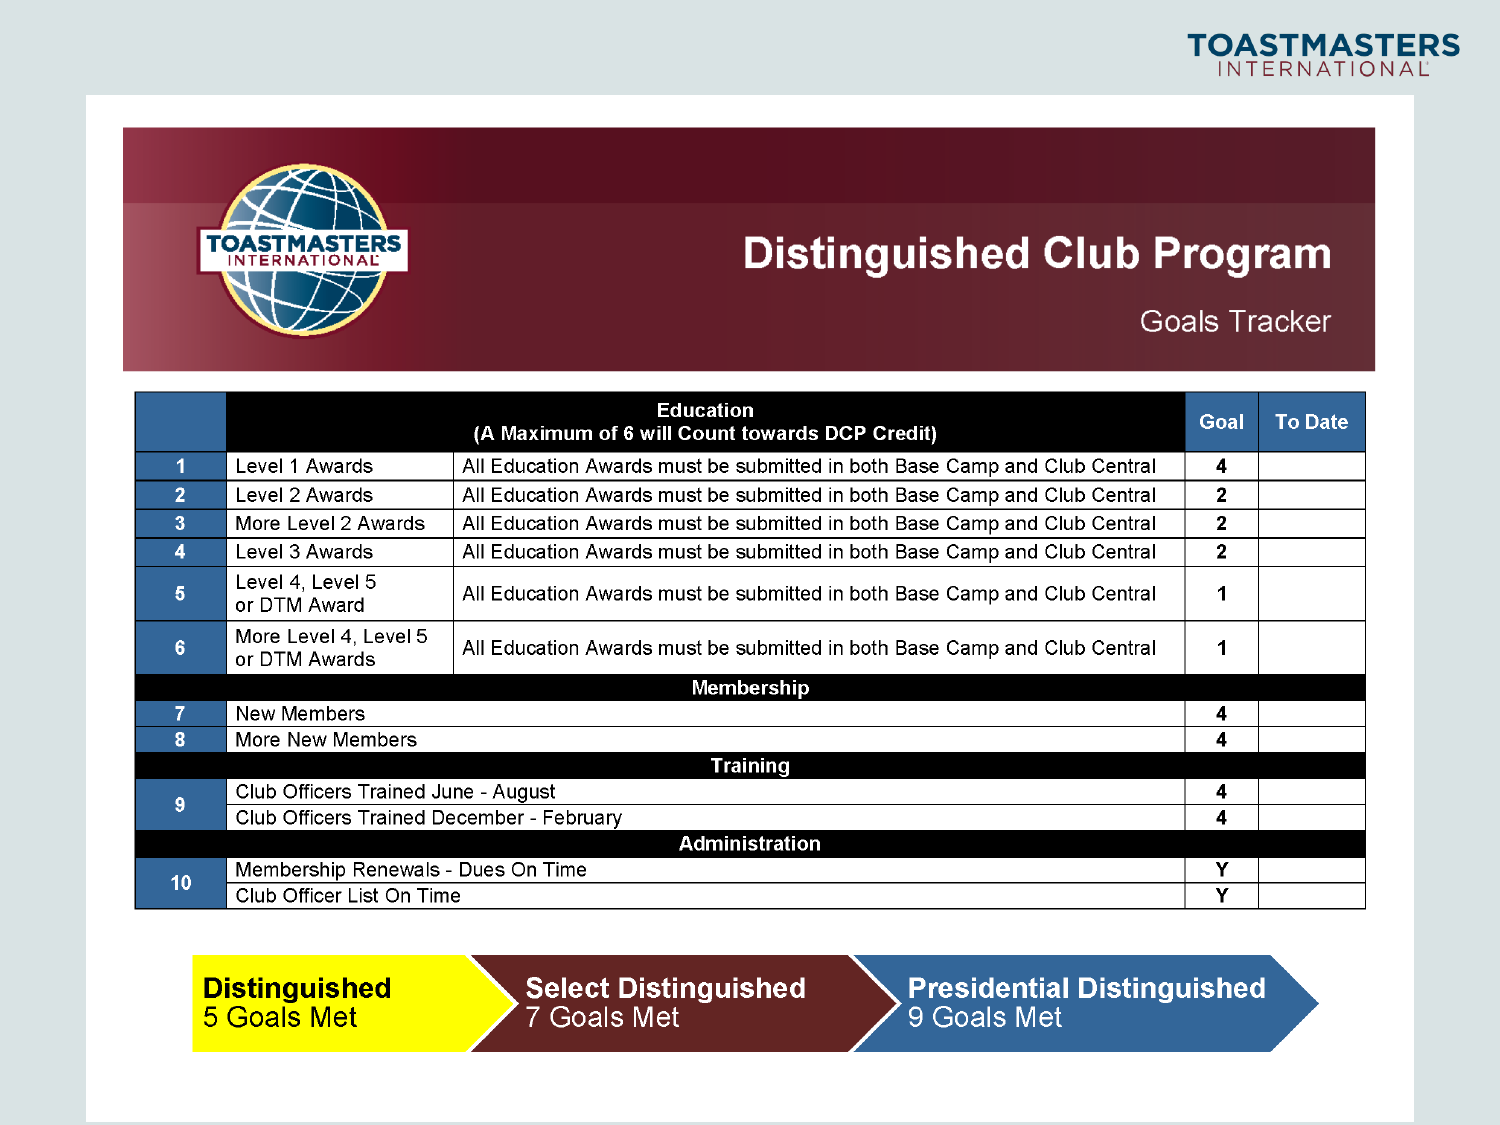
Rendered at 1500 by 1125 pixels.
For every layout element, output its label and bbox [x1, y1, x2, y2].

picture [85, 94, 1415, 1122]
picture [1175, 18, 1473, 87]
